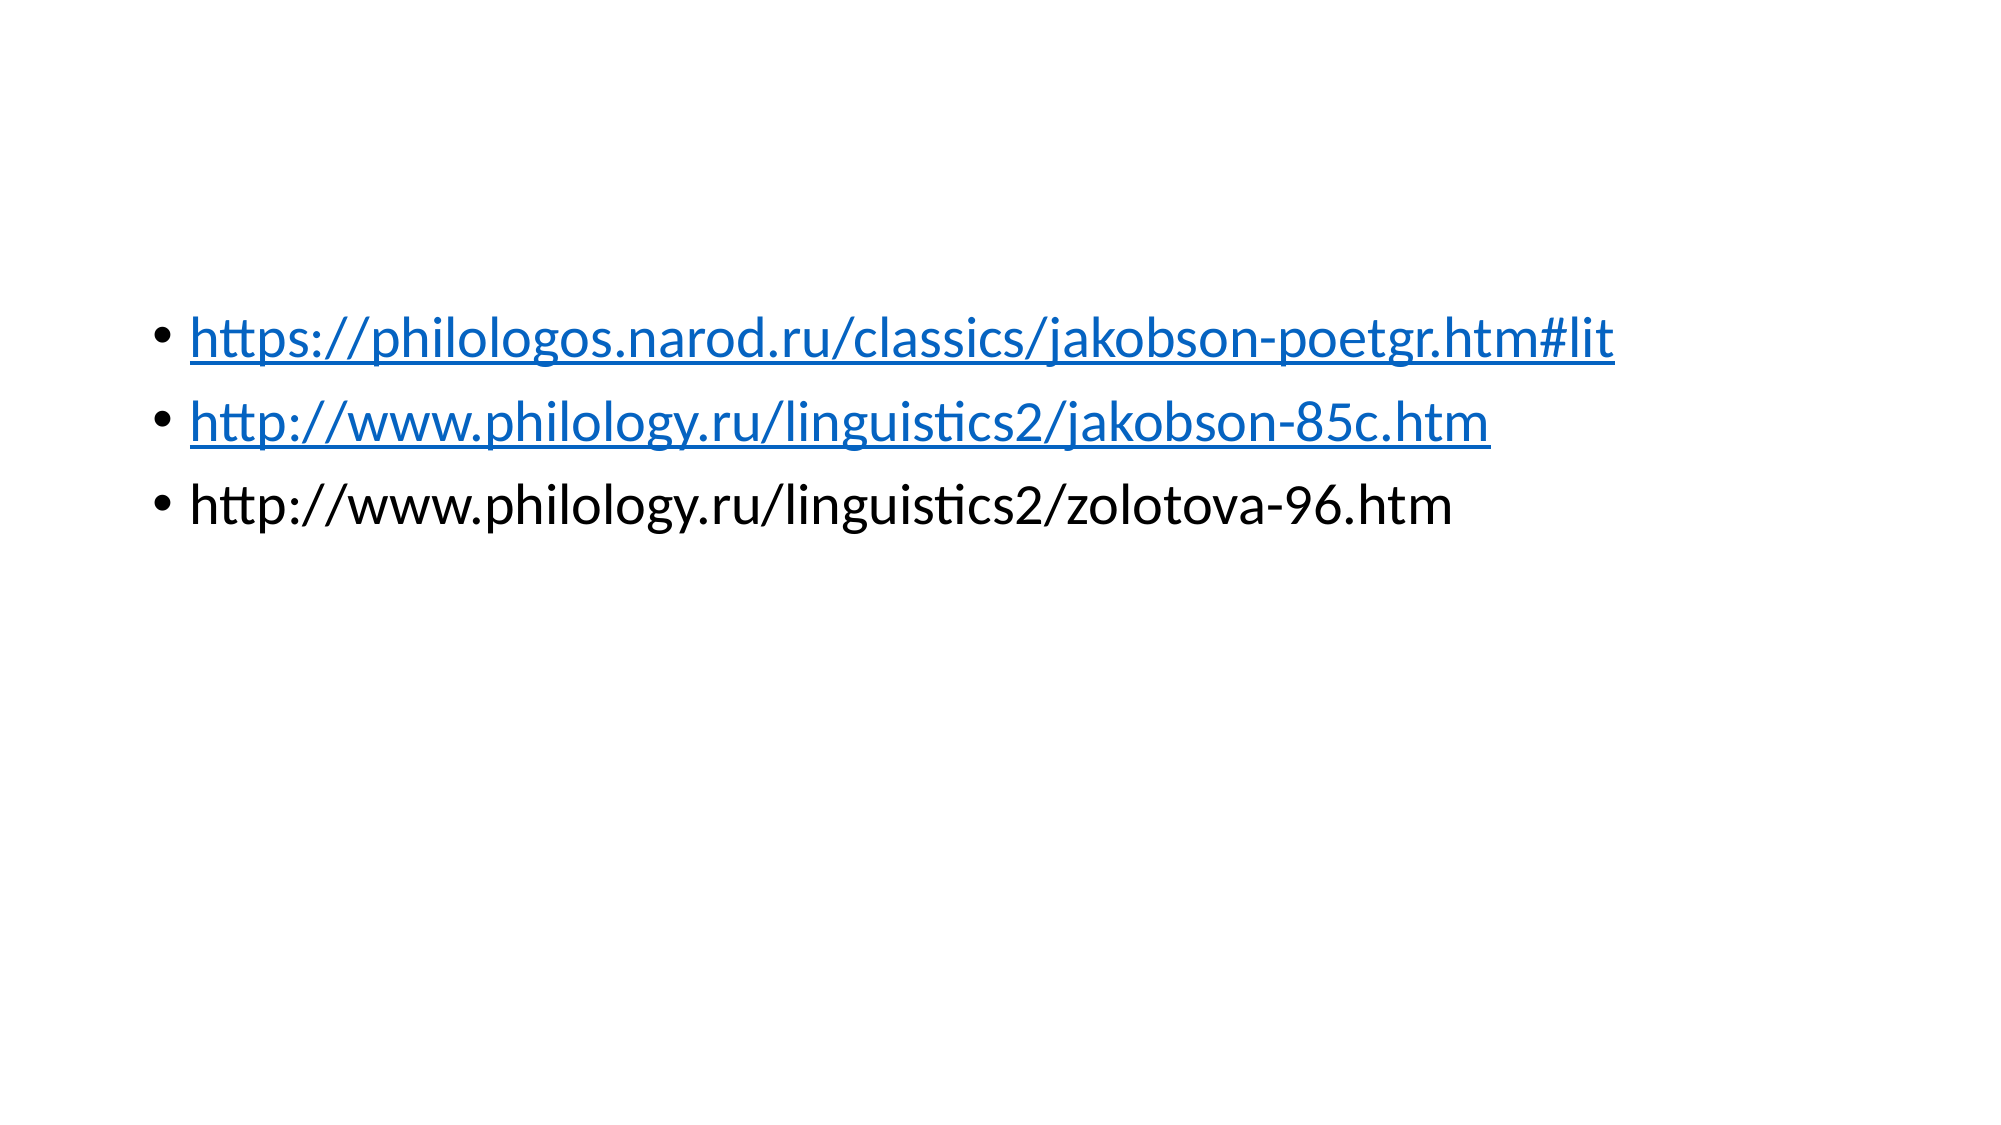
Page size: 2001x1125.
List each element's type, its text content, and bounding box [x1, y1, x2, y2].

list https://philologos.narod.ru/classics/jakobson-poetgr.htm#lit http://www.philology.ru/linguistics2/jakobson-85c.htm http://www.philology.ru/linguistics2/zolotova-96.htm [137, 299, 1863, 1014]
